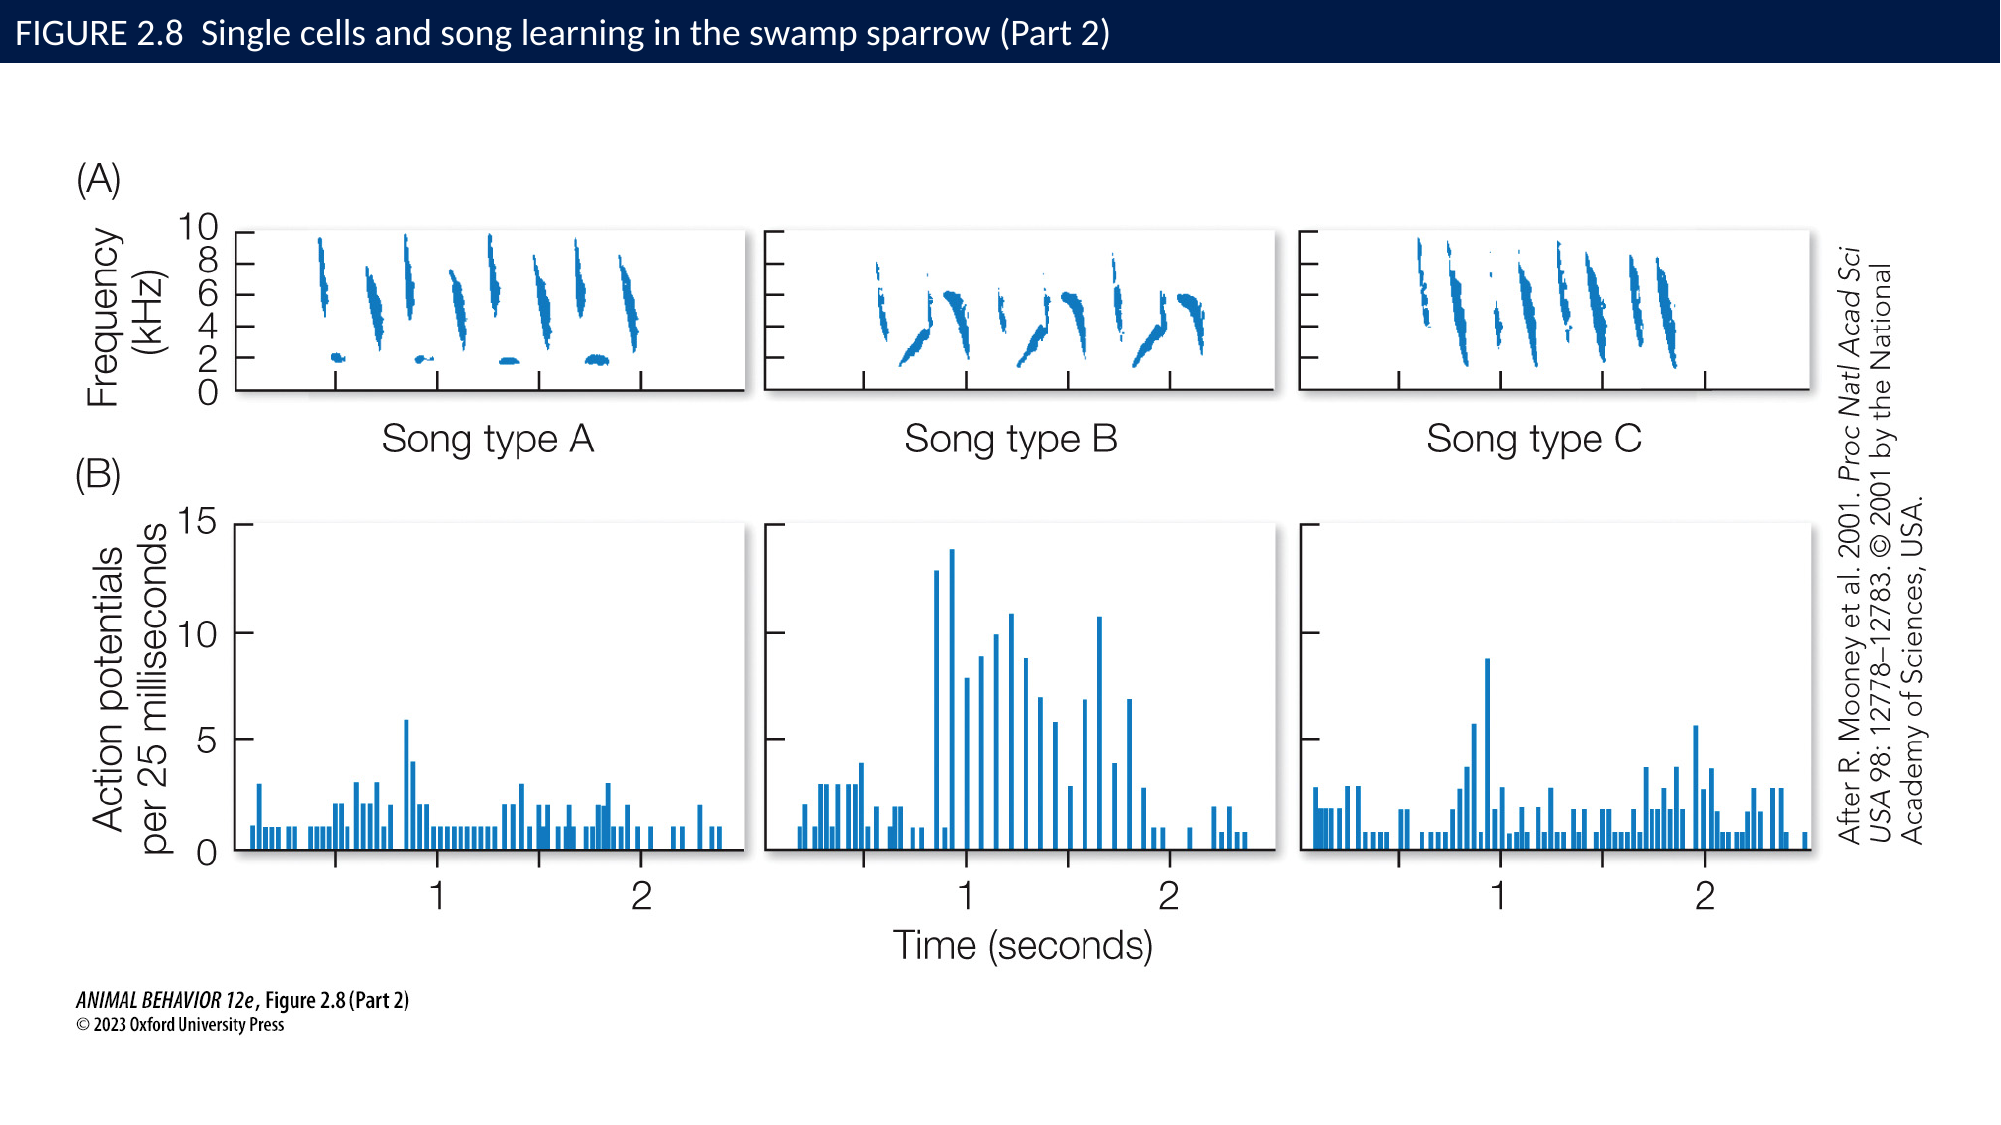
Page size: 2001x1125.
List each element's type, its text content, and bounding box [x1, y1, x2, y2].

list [66, 153, 1934, 1038]
title FIGURE 2.8 Single cells and song learning in the swamp sparrow (Part 2) [0, 0, 2000, 63]
